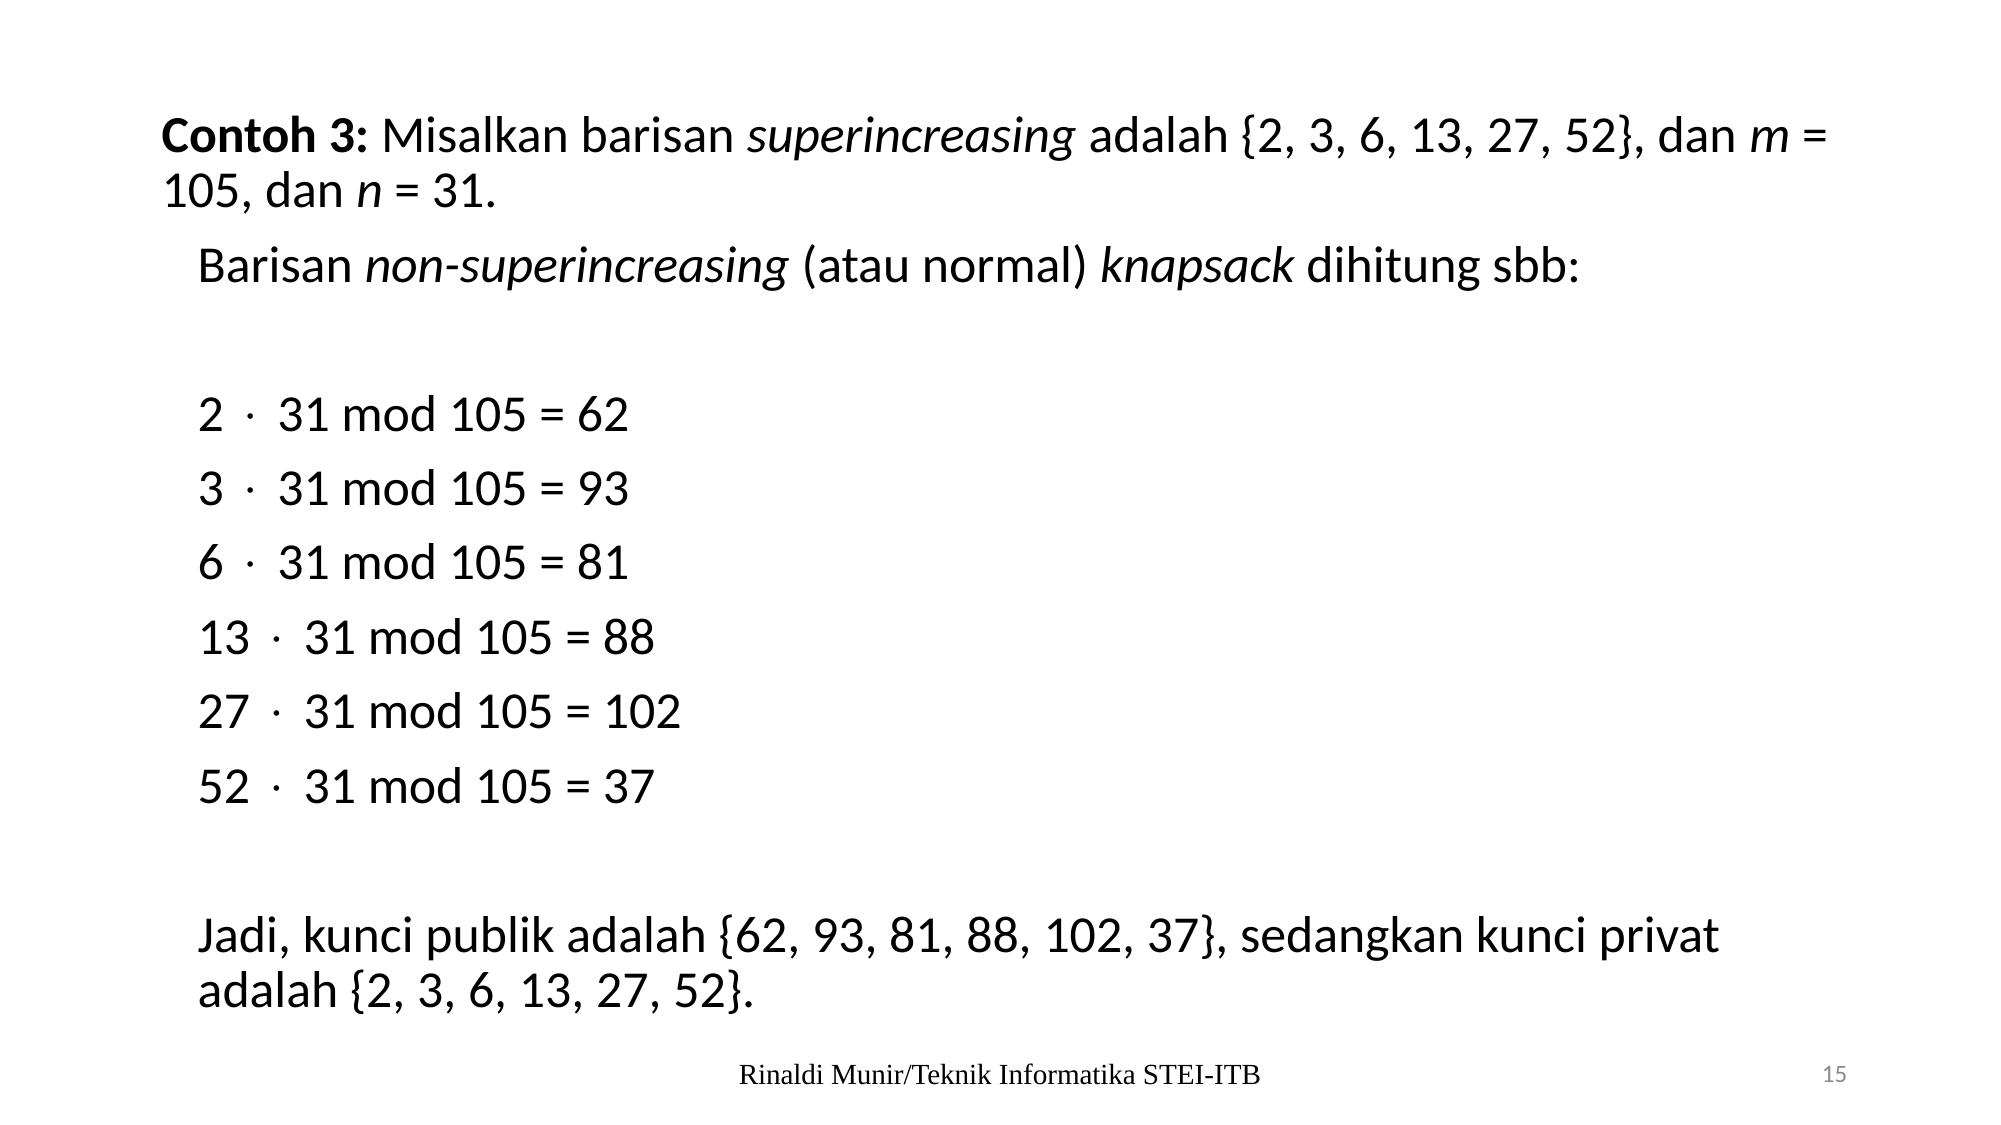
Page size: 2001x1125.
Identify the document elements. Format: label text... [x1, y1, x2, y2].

footer Rinaldi Munir/Teknik Informatika STEI-ITB [662, 1042, 1338, 1103]
list Contoh 3: Misalkan barisan superincreasing adalah {2, 3, 6, 13, 27, 52}, dan m = 105, dan n = 31. Barisan non-superincreasing (atau normal) knapsack dihitung sbb: 2  31 mod 105 = 62 3  31 mod 105 = 93 6  31 mod 105 = 81 13  31 mod 105 = 88 27  31 mod 105 = 102 52  31 mod 105 = 37 Jadi, kunci publik adalah {62, 93, 81, 88, 102, 37}, sedangkan kunci privat adalah {2, 3, 6, 13, 27, 52}. [146, 99, 1863, 1029]
slide_number 15 [1412, 1042, 1863, 1103]
